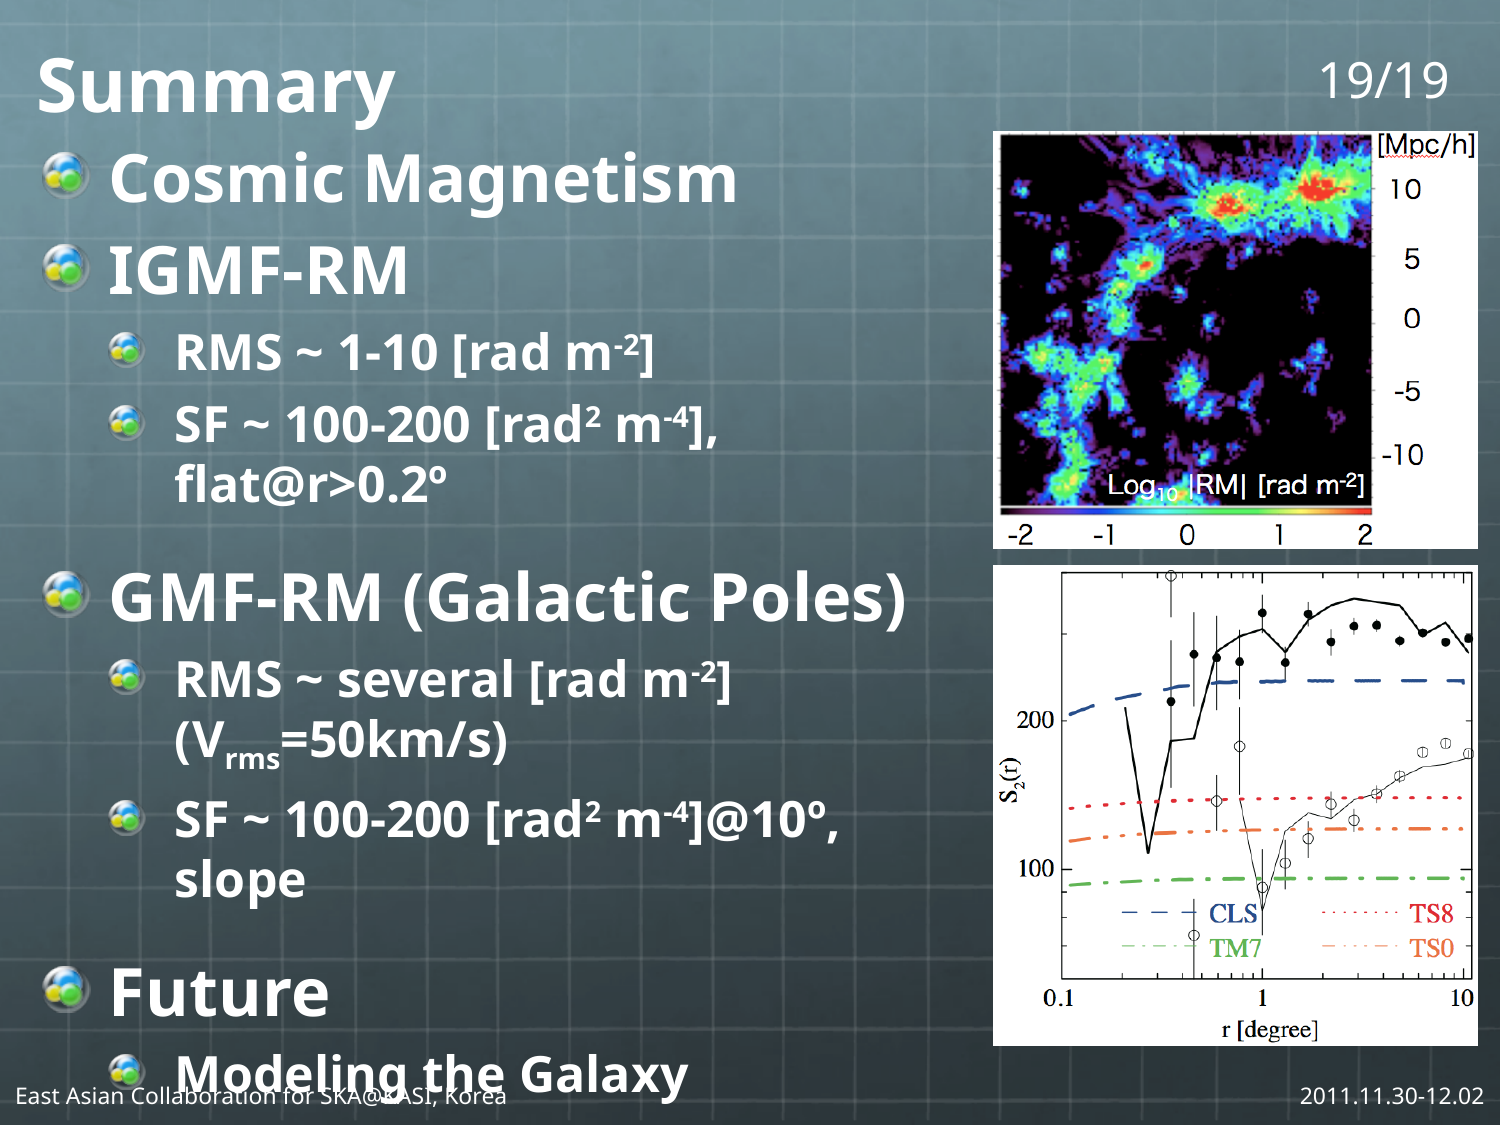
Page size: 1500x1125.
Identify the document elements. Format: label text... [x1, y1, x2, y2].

slide_number 19/19 [1292, 17, 1476, 108]
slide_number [1149, 1095, 1500, 1125]
list Cosmic Magnetism IGMF-RM RMS ~ 1-10 [rad m-2] SF ~ 100-200 [rad2 m-4], flat@r>0.2º GMF-RM (Galactic Poles) RMS ~ several [rad m-2] (Vrms=50km/s) SF ~ 100-200 [rad2 m-4]@10º, slope Future Modeling the Galaxy Faraday Tomography [27, 127, 972, 995]
title Summary [21, 17, 1292, 148]
footer East Asian Collaboration for SKA@KASI, Korea [0, 1065, 623, 1125]
picture [0, 0, 1500, 1125]
